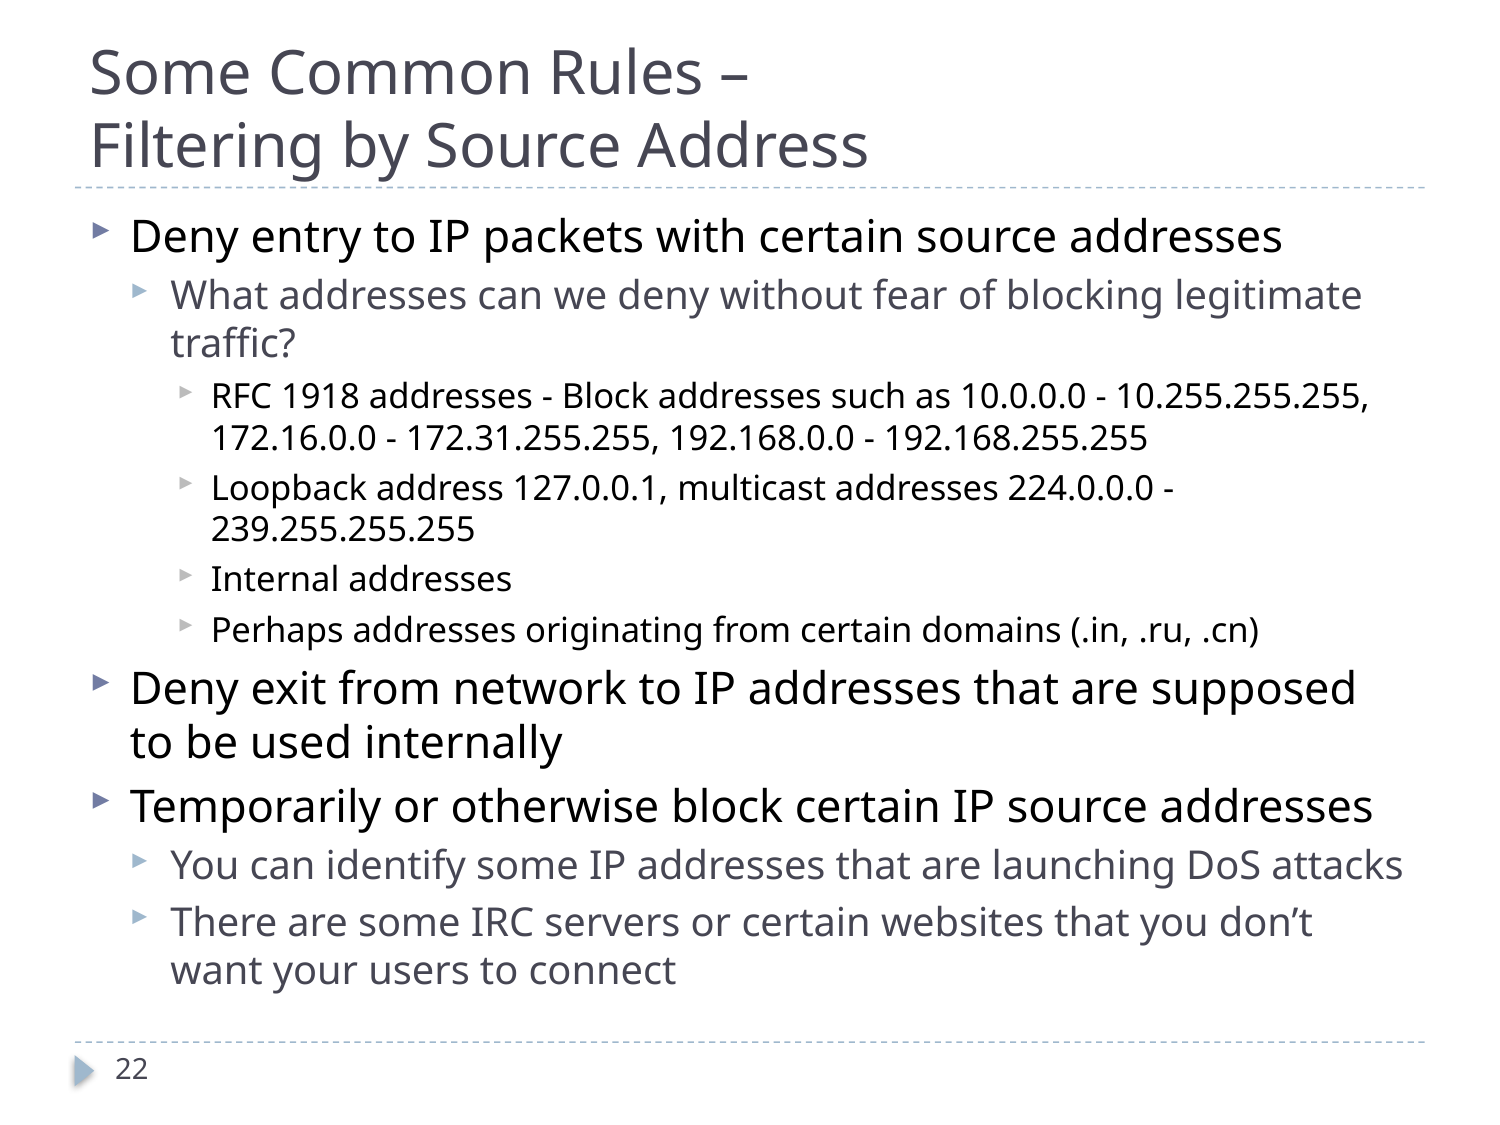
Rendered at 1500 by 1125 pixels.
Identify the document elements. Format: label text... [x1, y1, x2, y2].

list Deny entry to IP packets with certain source addresses What addresses can we deny without fear of blocking legitimate traffic? RFC 1918 addresses - Block addresses such as 10.0.0.0 - 10.255.255.255, 172.16.0.0 - 172.31.255.255, 192.168.0.0 - 192.168.255.255 Loopback address 127.0.0.1, multicast addresses 224.0.0.0 - 239.255.255.255 Internal addresses Perhaps addresses originating from certain domains (.in, .ru, .cn) Deny exit from network to IP addresses that are supposed to be used internally Temporarily or otherwise block certain IP source addresses You can identify some IP addresses that are launching DoS attacks There are some IRC servers or certain websites that you don’t want your users to connect [75, 200, 1425, 1010]
slide_number 22 [100, 1042, 426, 1103]
title Some Common Rules – Filtering by Source Address [75, 24, 1425, 188]
